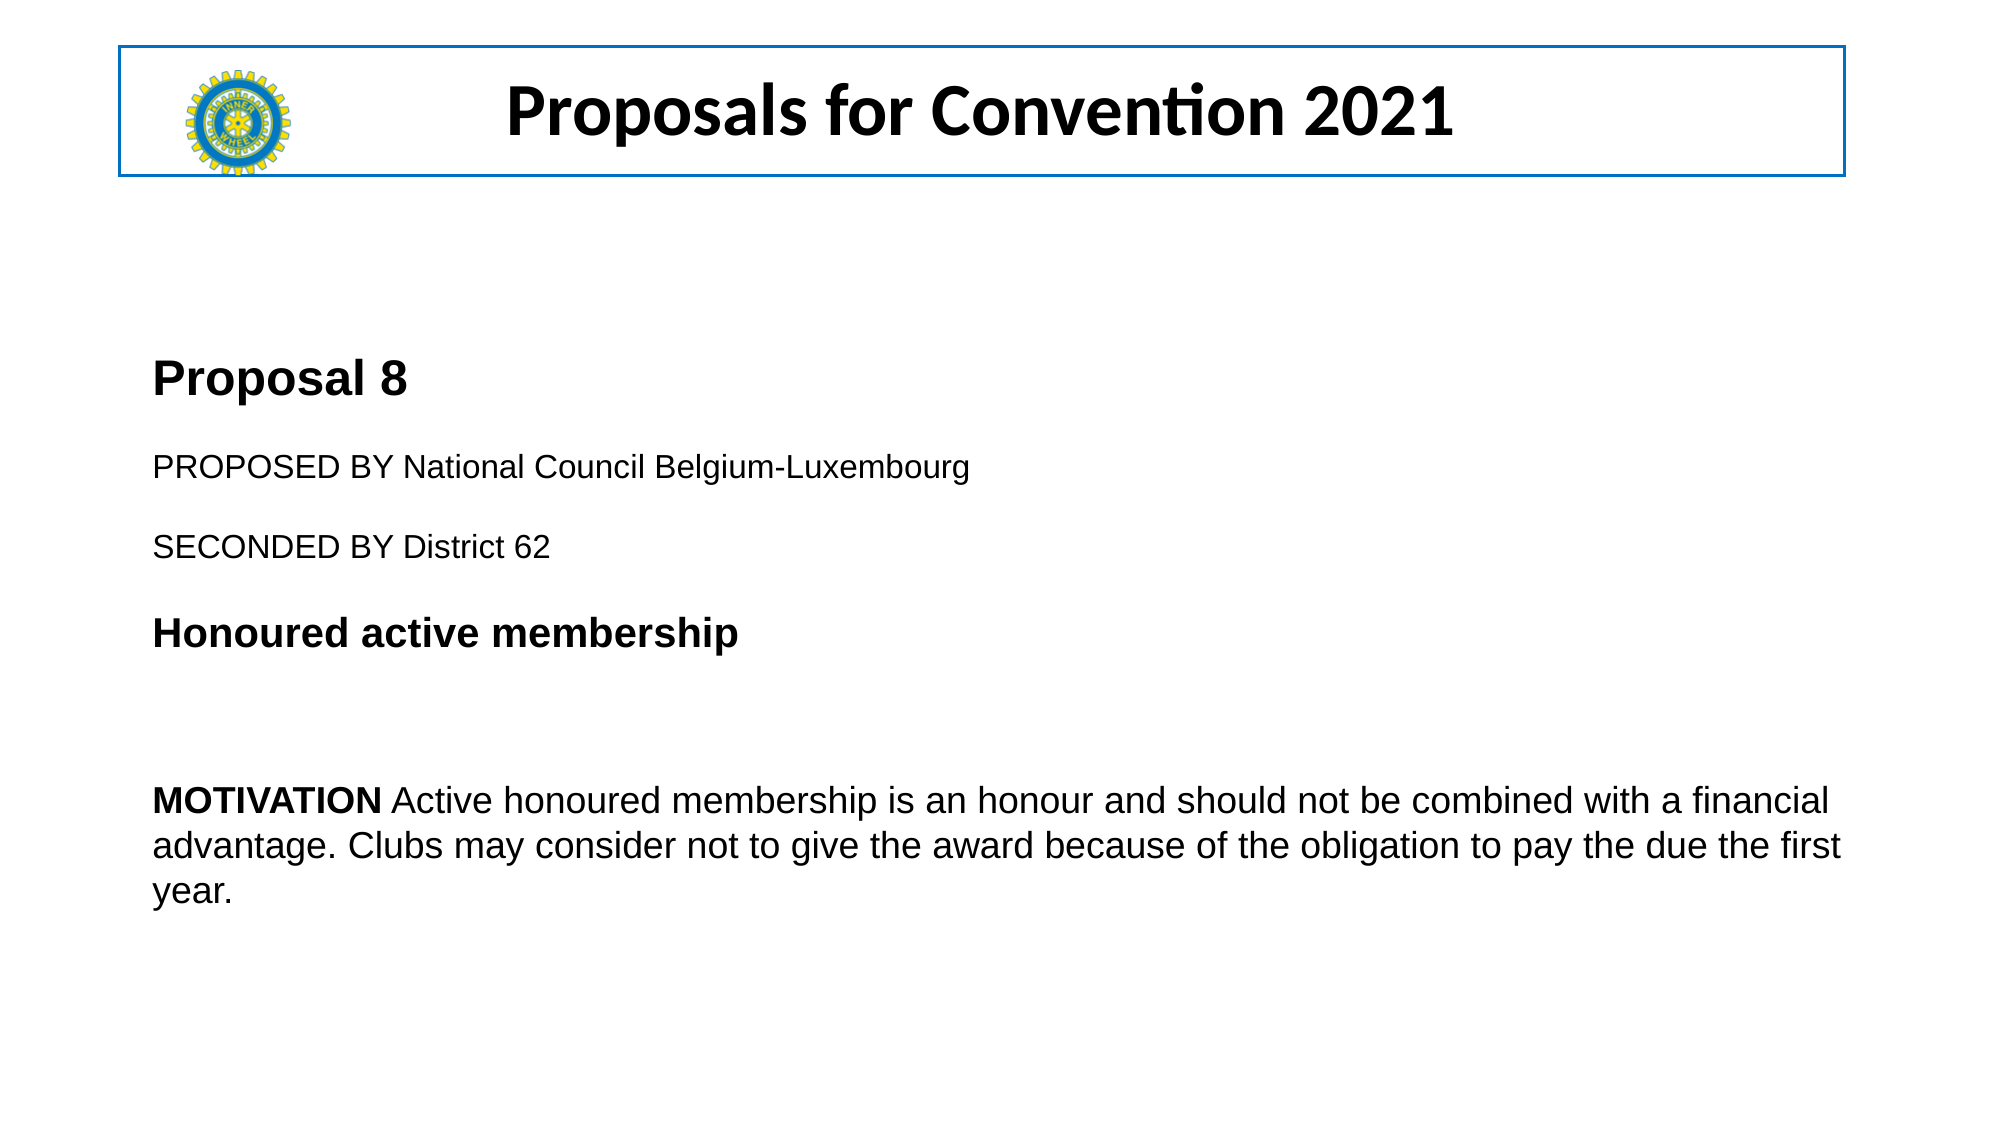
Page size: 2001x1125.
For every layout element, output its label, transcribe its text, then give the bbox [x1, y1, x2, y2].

list Proposal 8 PROPOSED BY National Council Belgium-Luxembourg SECONDED BY District 62 Honoured active membership MOTIVATION Active honoured membership is an honour and should not be combined with a financial advantage. Clubs may consider not to give the award because of the obligation to pay the due the first year. [137, 333, 1863, 1014]
title Proposals for Convention 2021 [118, 46, 1845, 177]
picture [185, 70, 292, 176]
